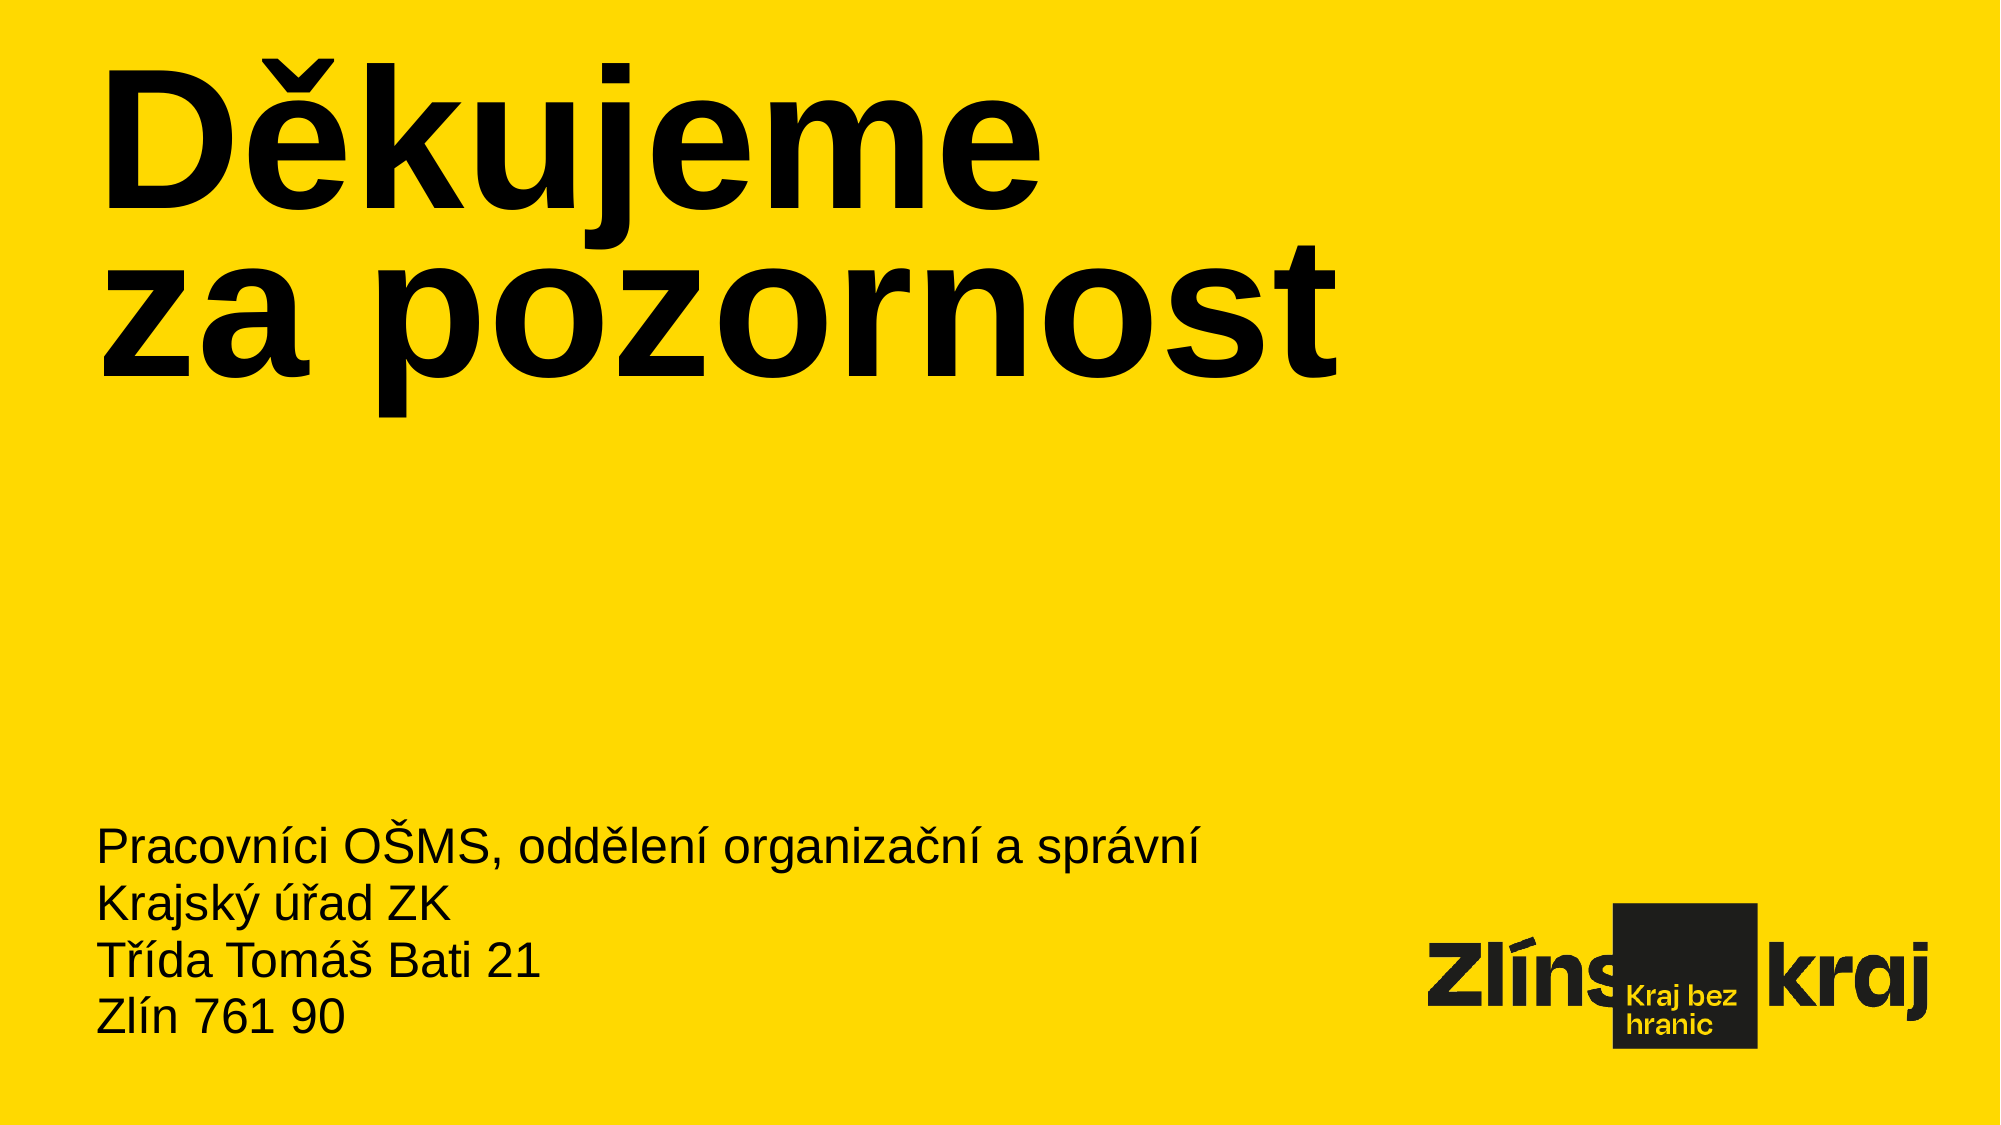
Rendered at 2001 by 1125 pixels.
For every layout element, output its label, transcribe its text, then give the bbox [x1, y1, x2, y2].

subtitle Pracovníci OŠMS, oddělení organizační a správní Krajský úřad ZK Třída Tomáš Bati 21 Zlín 761 90 [81, 777, 1582, 1049]
title Děkujeme za pozornost [81, 66, 1582, 563]
picture [1582, 903, 1928, 1049]
